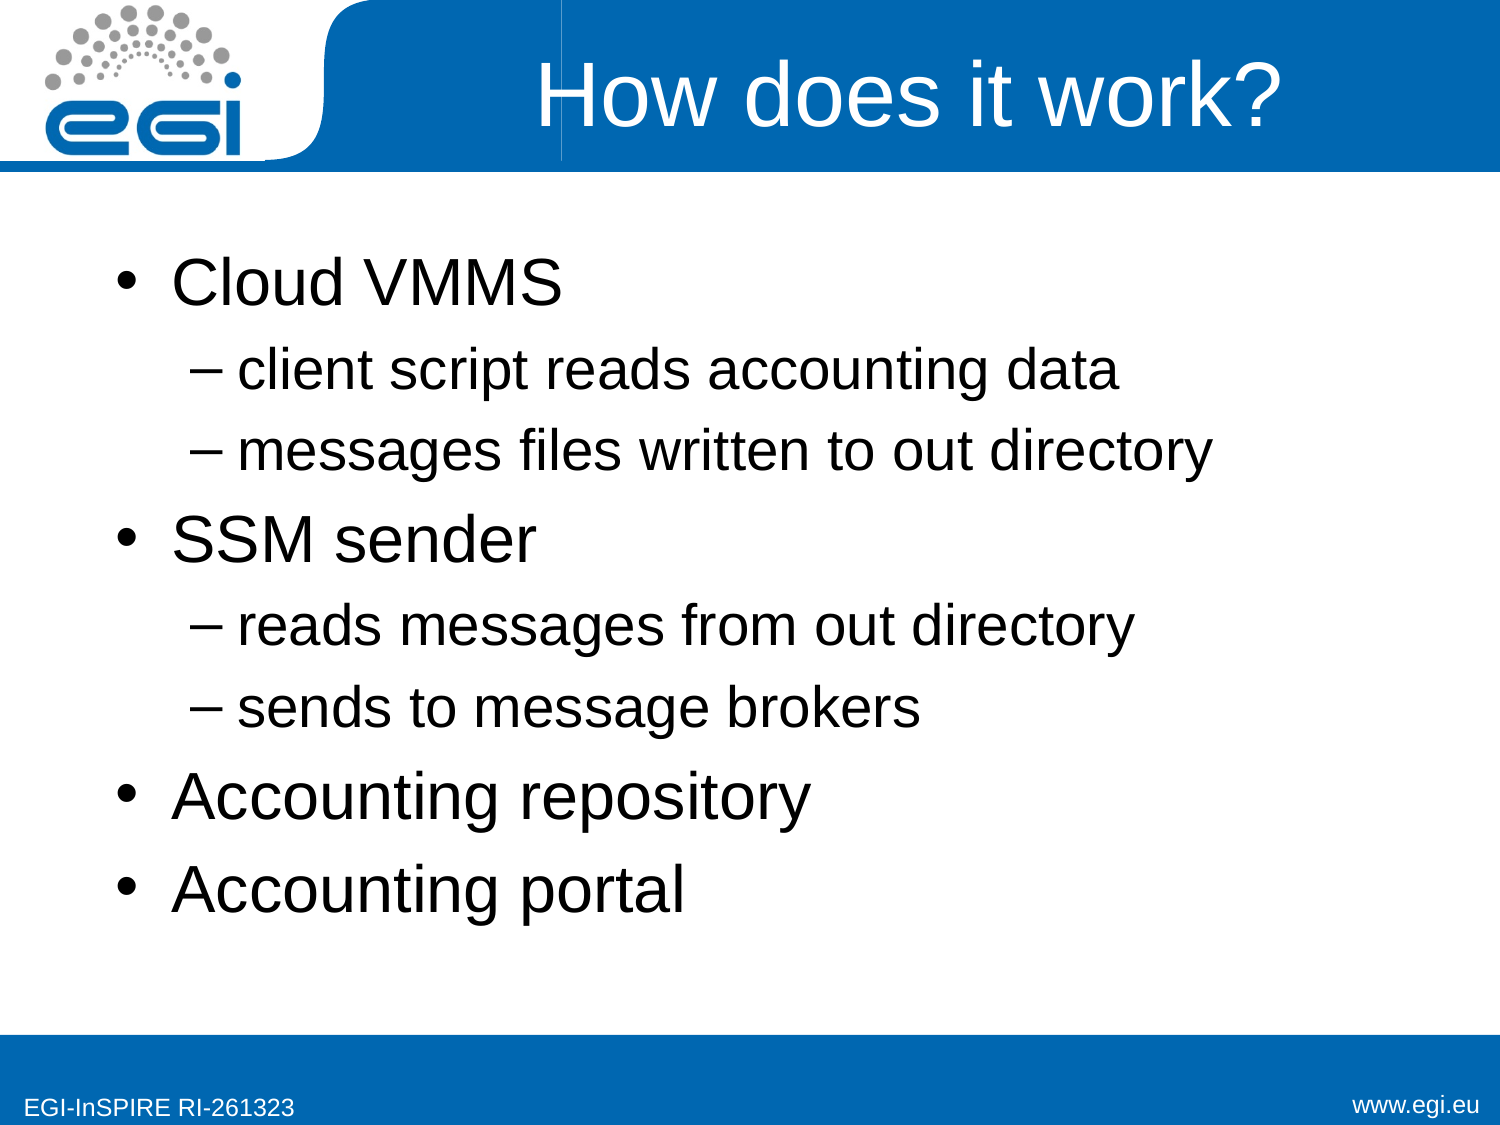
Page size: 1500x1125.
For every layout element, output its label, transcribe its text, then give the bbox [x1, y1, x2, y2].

picture [0, 0, 265, 161]
list Cloud VMMS client script reads accounting data messages files written to out directory SSM sender reads messages from out directory sends to message brokers Accounting repository Accounting portal [100, 231, 1425, 975]
title How does it work? [348, 19, 1471, 161]
